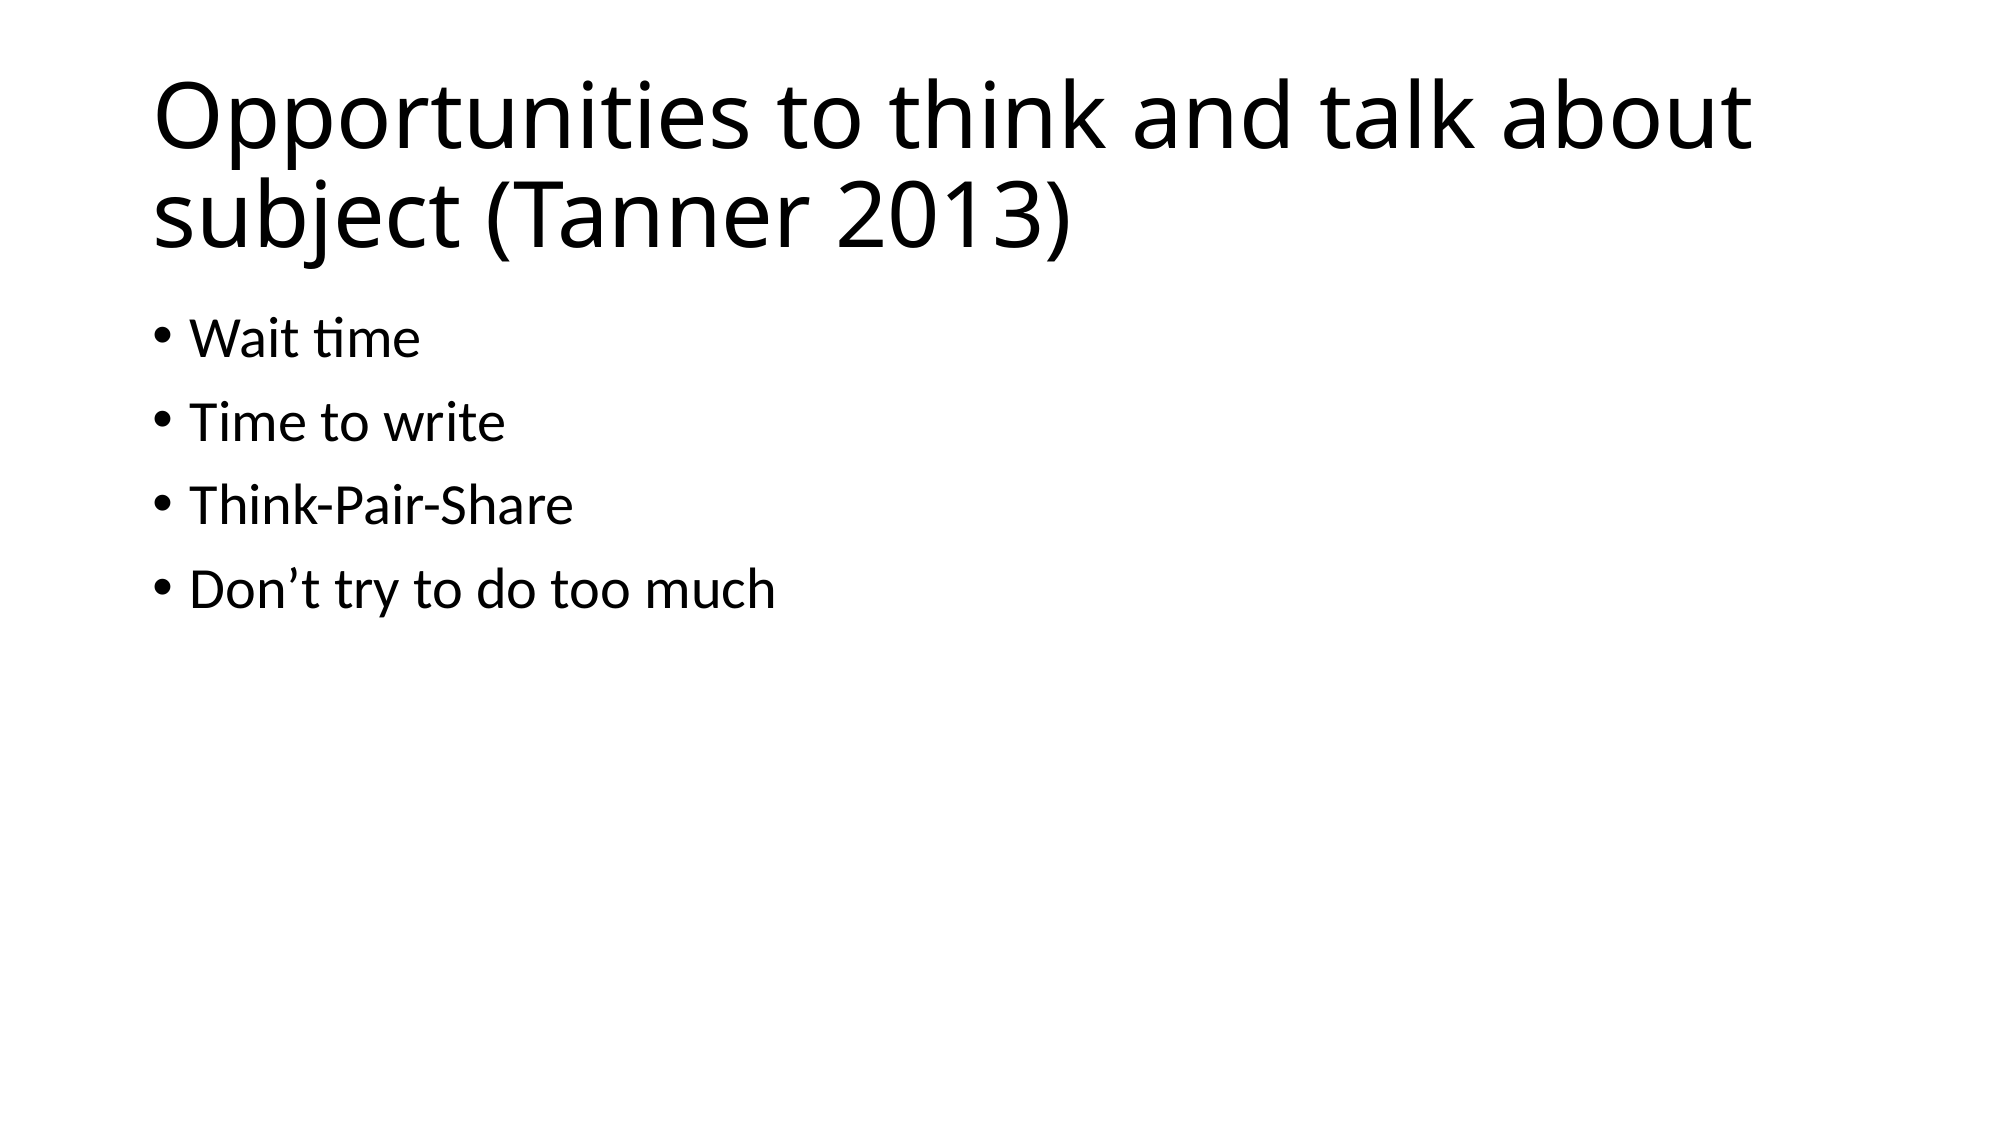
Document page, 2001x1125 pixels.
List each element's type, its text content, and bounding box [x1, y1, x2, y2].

title Opportunities to think and talk about subject (Tanner 2013) [137, 59, 1863, 278]
list Wait time Time to write Think-Pair-Share Don’t try to do too much [137, 299, 1863, 1014]
